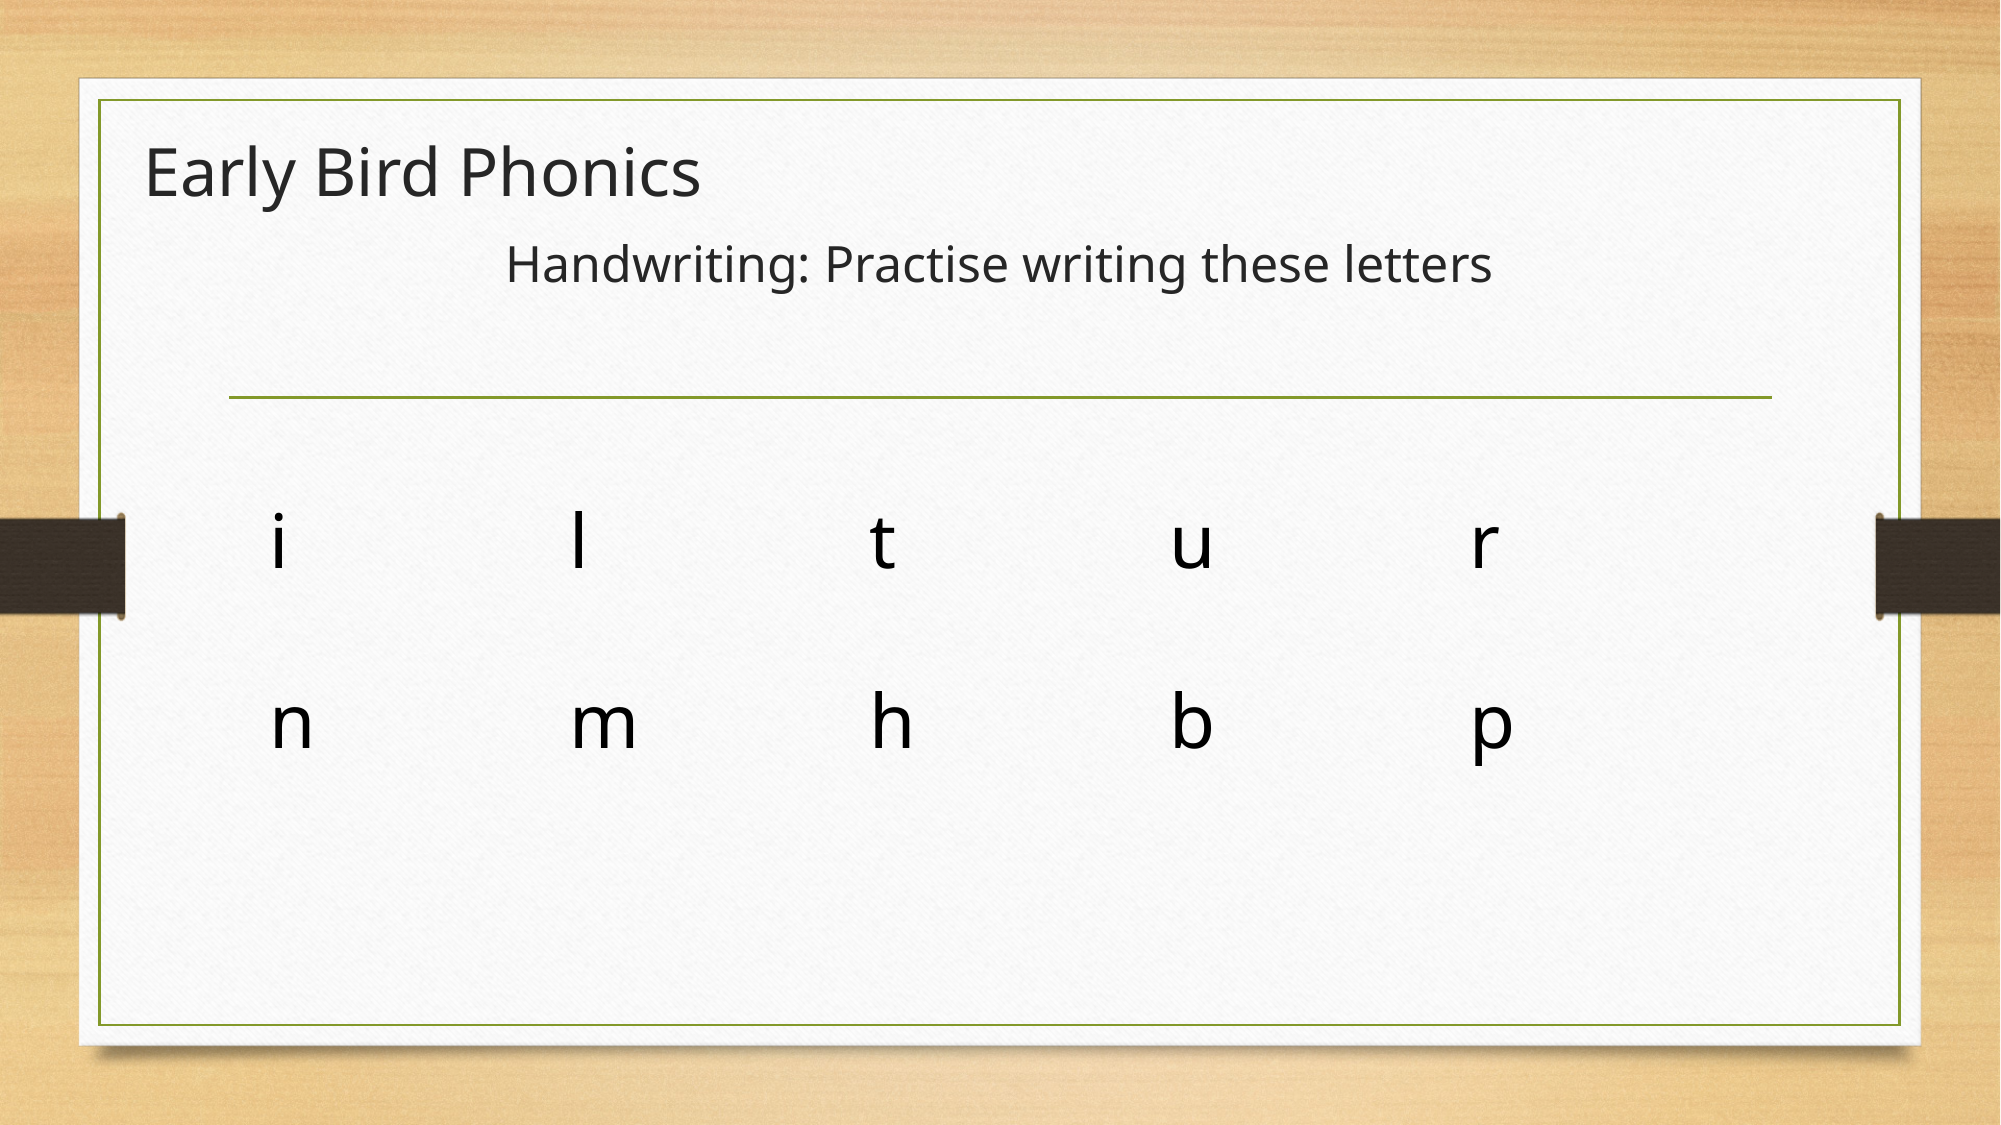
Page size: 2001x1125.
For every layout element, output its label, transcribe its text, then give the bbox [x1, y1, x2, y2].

list Handwriting: Practise writing these letters [212, 224, 1788, 376]
picture [0, 0, 2001, 1125]
text_box i l t u r n m h b p [255, 486, 1674, 772]
title Early Bird Phonics [128, 113, 1872, 225]
